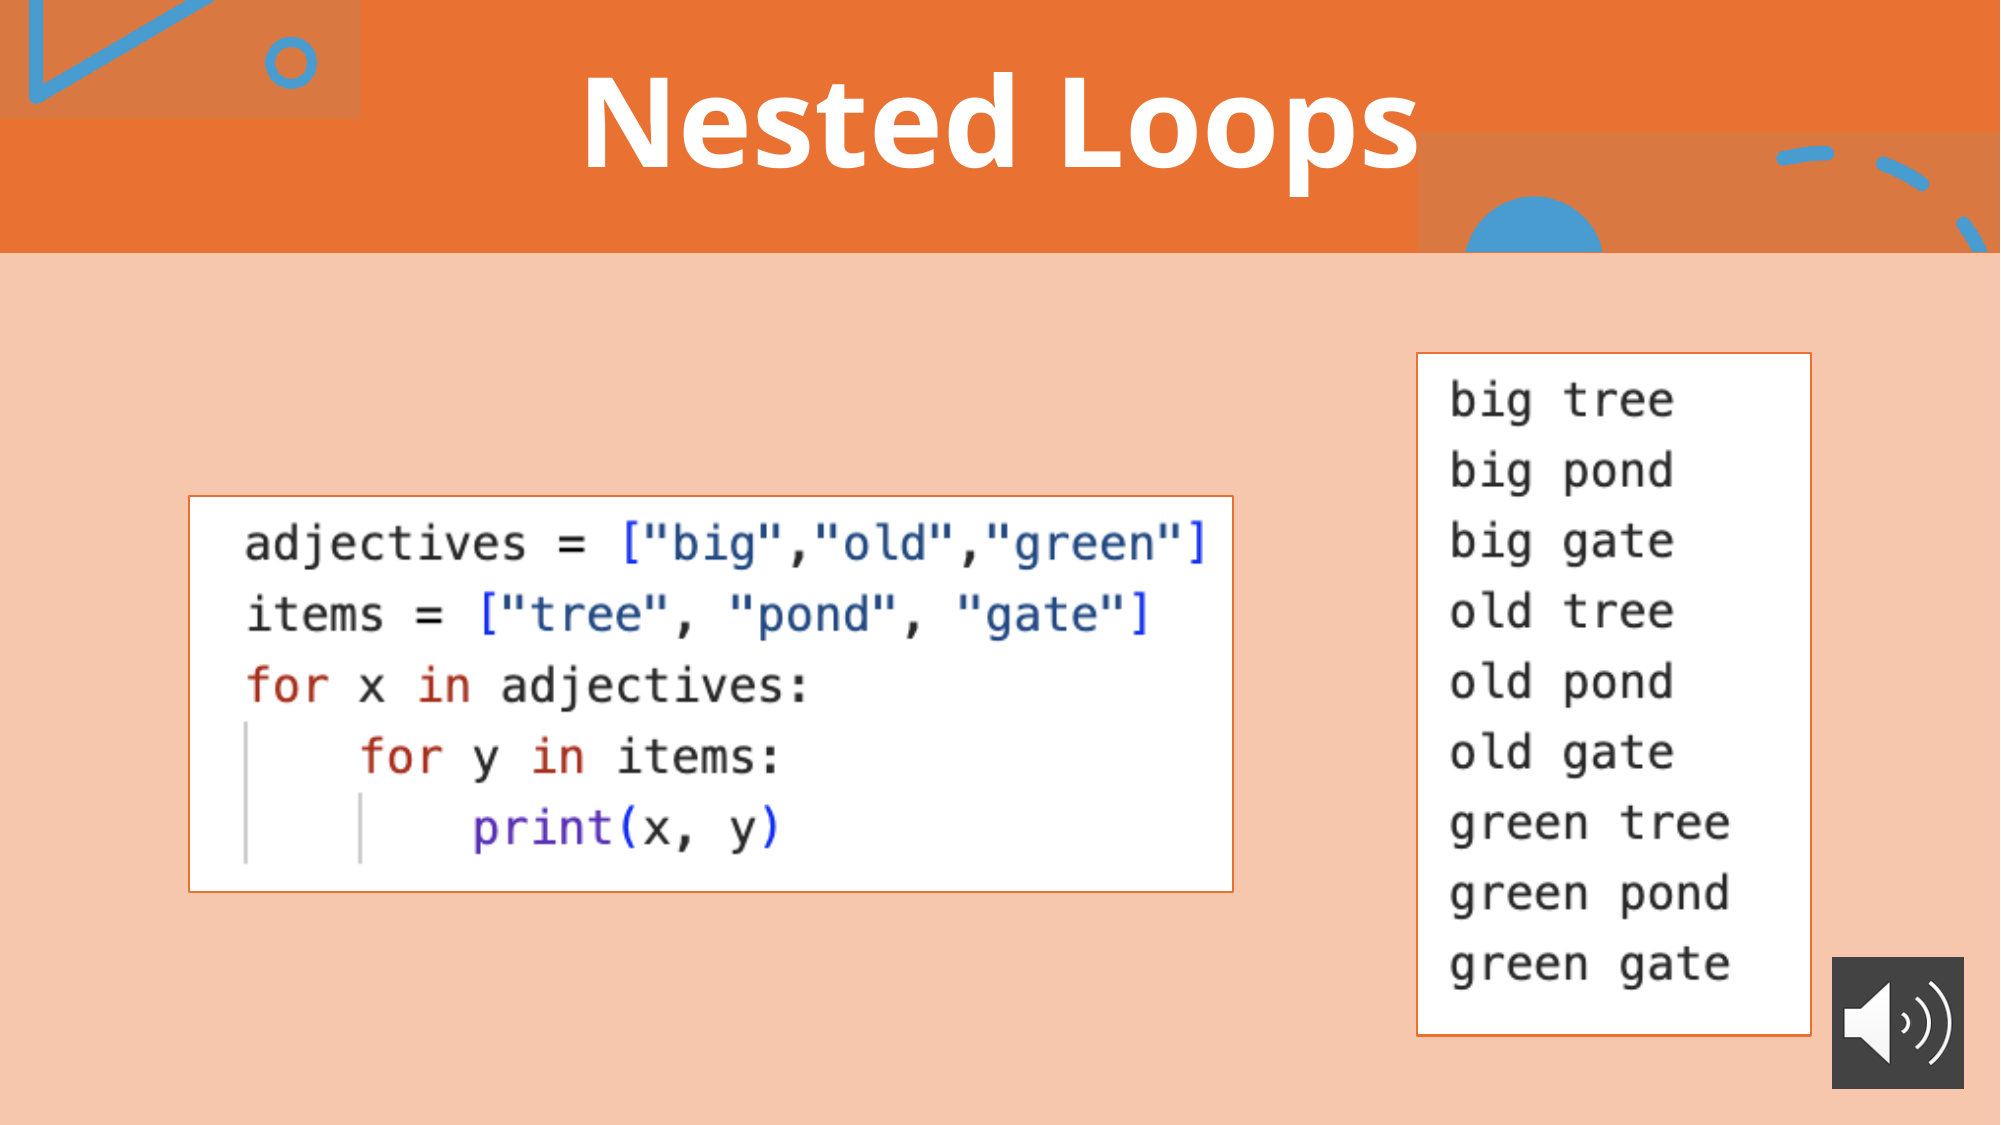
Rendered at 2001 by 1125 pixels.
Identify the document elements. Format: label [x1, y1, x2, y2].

picture [189, 496, 1233, 892]
text_box [0, 0, 2000, 252]
picture [1830, 955, 1966, 1091]
picture [1417, 353, 1811, 1035]
